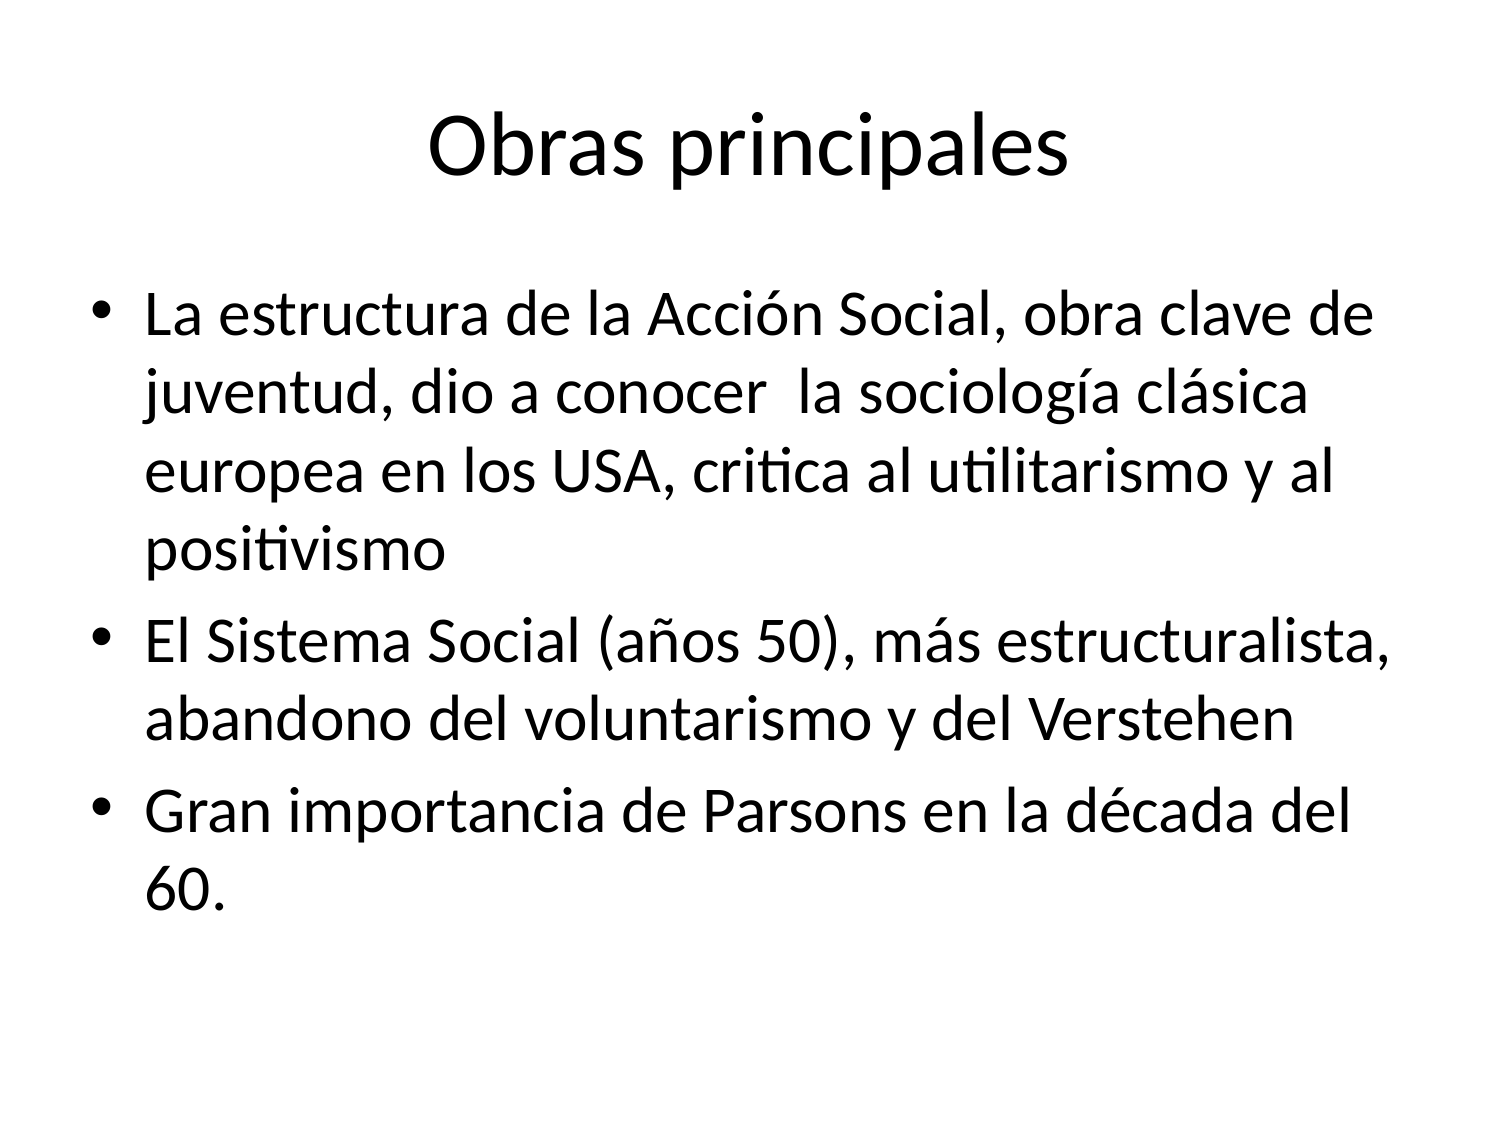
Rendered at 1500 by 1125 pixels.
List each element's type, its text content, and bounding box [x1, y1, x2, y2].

list La estructura de la Acción Social, obra clave de juventud, dio a conocer la sociología clásica europea en los USA, critica al utilitarismo y al positivismo El Sistema Social (años 50), más estructuralista, abandono del voluntarismo y del Verstehen Gran importancia de Parsons en la década del 60. [75, 262, 1425, 1005]
title Obras principales [75, 45, 1425, 233]
